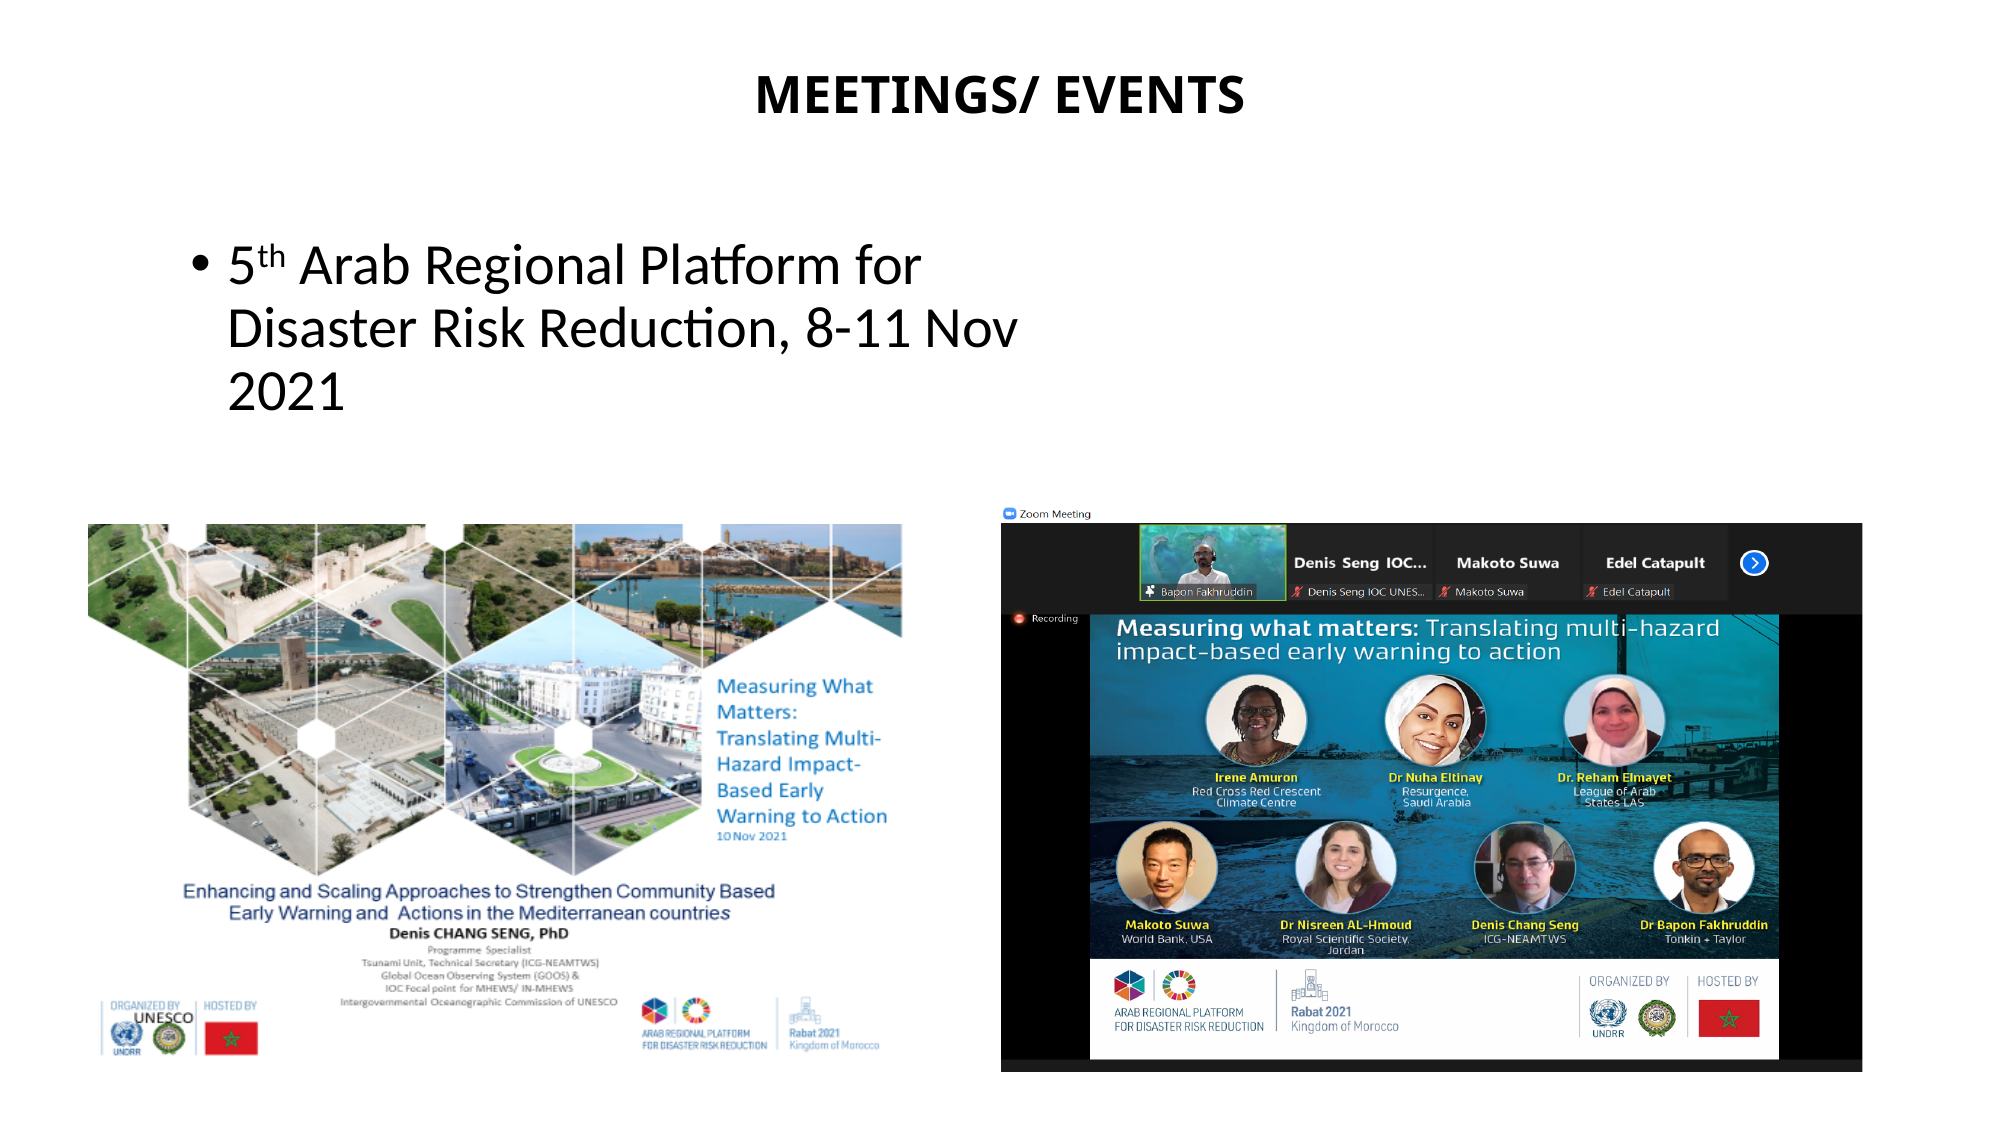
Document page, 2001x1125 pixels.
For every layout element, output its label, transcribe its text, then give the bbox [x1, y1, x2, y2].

list 5th Arab Regional Platform for Disaster Risk Reduction, 8-11 Nov 2021 [175, 226, 1049, 757]
picture [999, 500, 1863, 1072]
picture [88, 524, 904, 1061]
title MEETINGS/ EVENTS [137, 59, 1863, 278]
